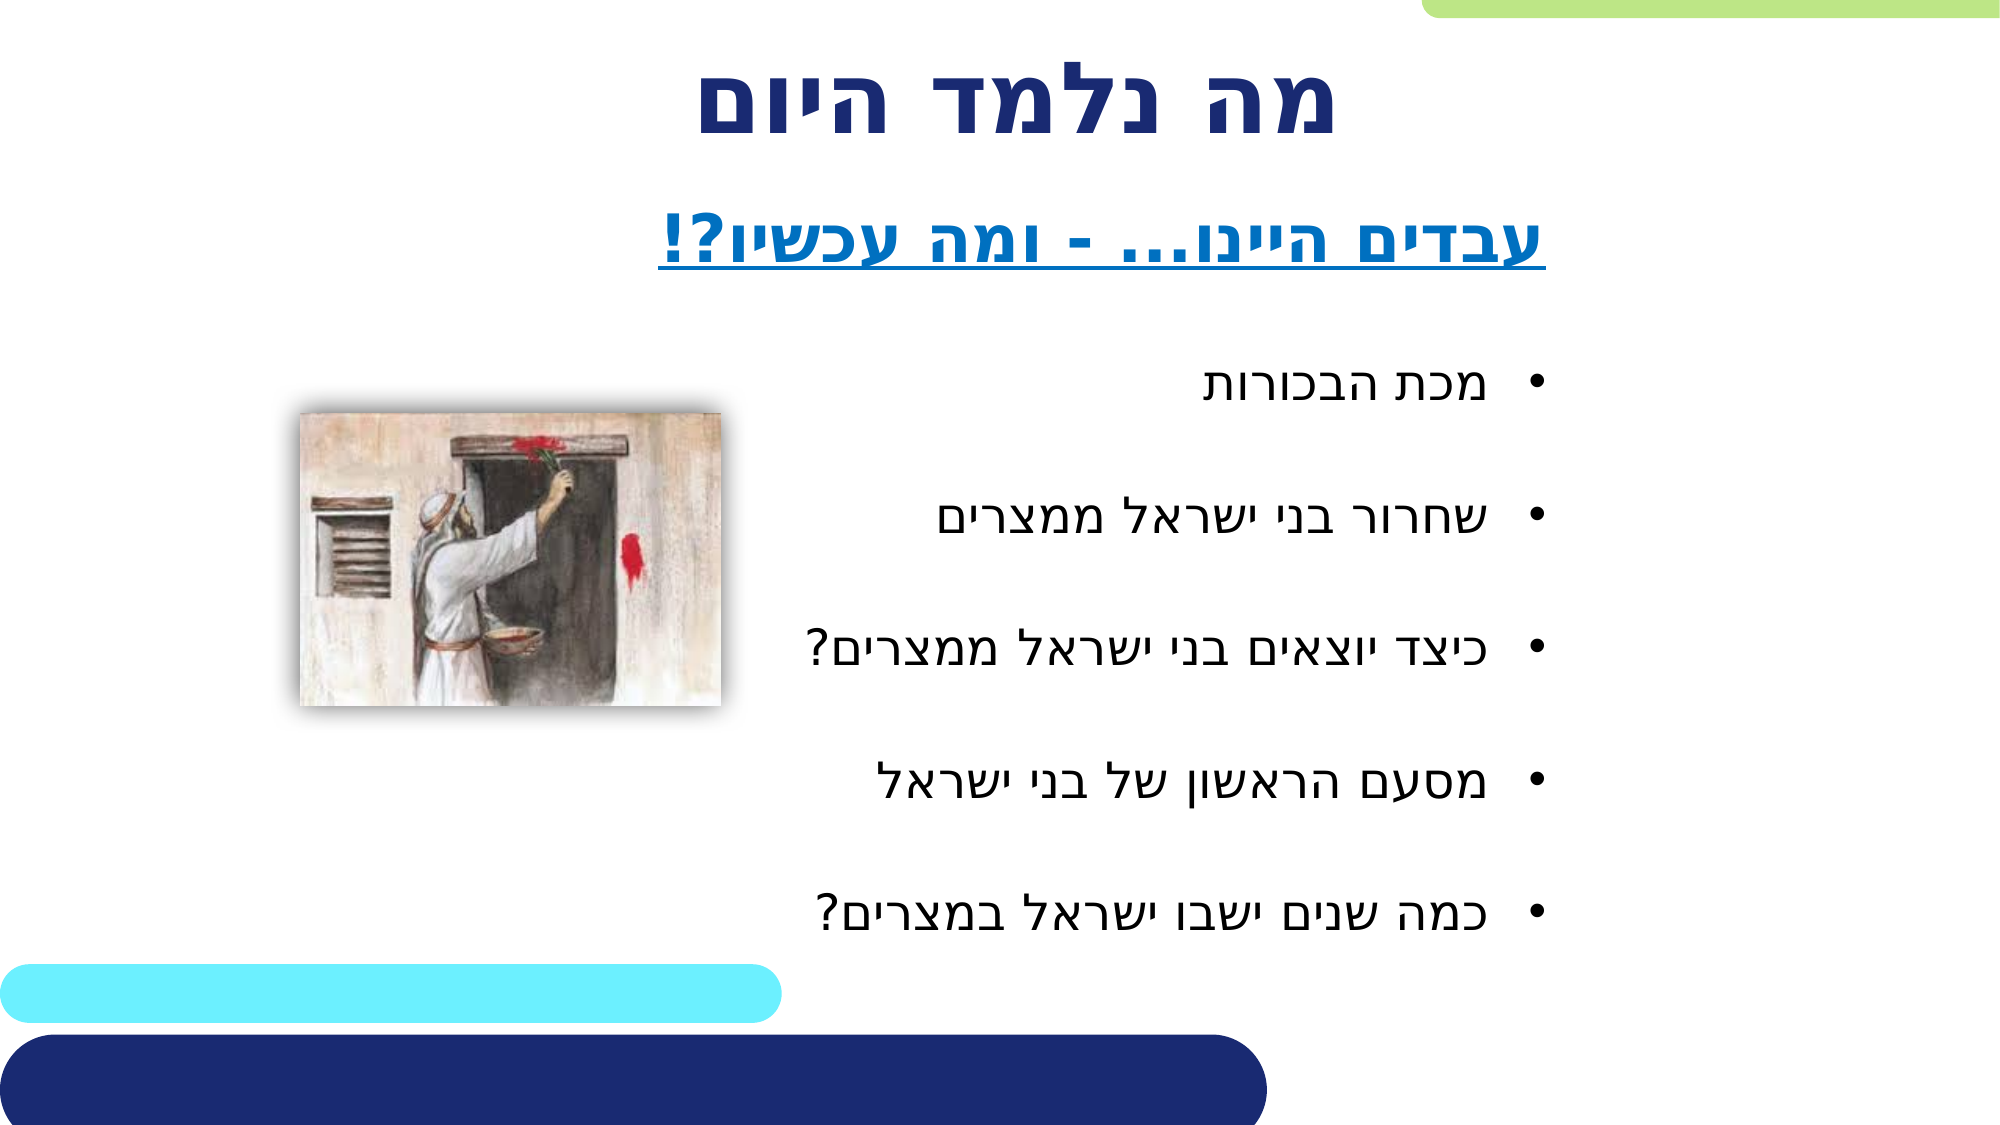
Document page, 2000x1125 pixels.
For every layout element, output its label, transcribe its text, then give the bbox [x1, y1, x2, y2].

picture [300, 412, 721, 706]
title מה נלמד היום [84, 34, 1916, 154]
list מכת הבכורות שחרור בני ישראל ממצרים כיצד יוצאים בני ישראל ממצרים? מסעם הראשון של בני ישראל כמה שנים ישבו ישראל במצרים? [84, 283, 1561, 965]
list עבדים היינו... - ומה עכשיו?! [84, 194, 1561, 283]
